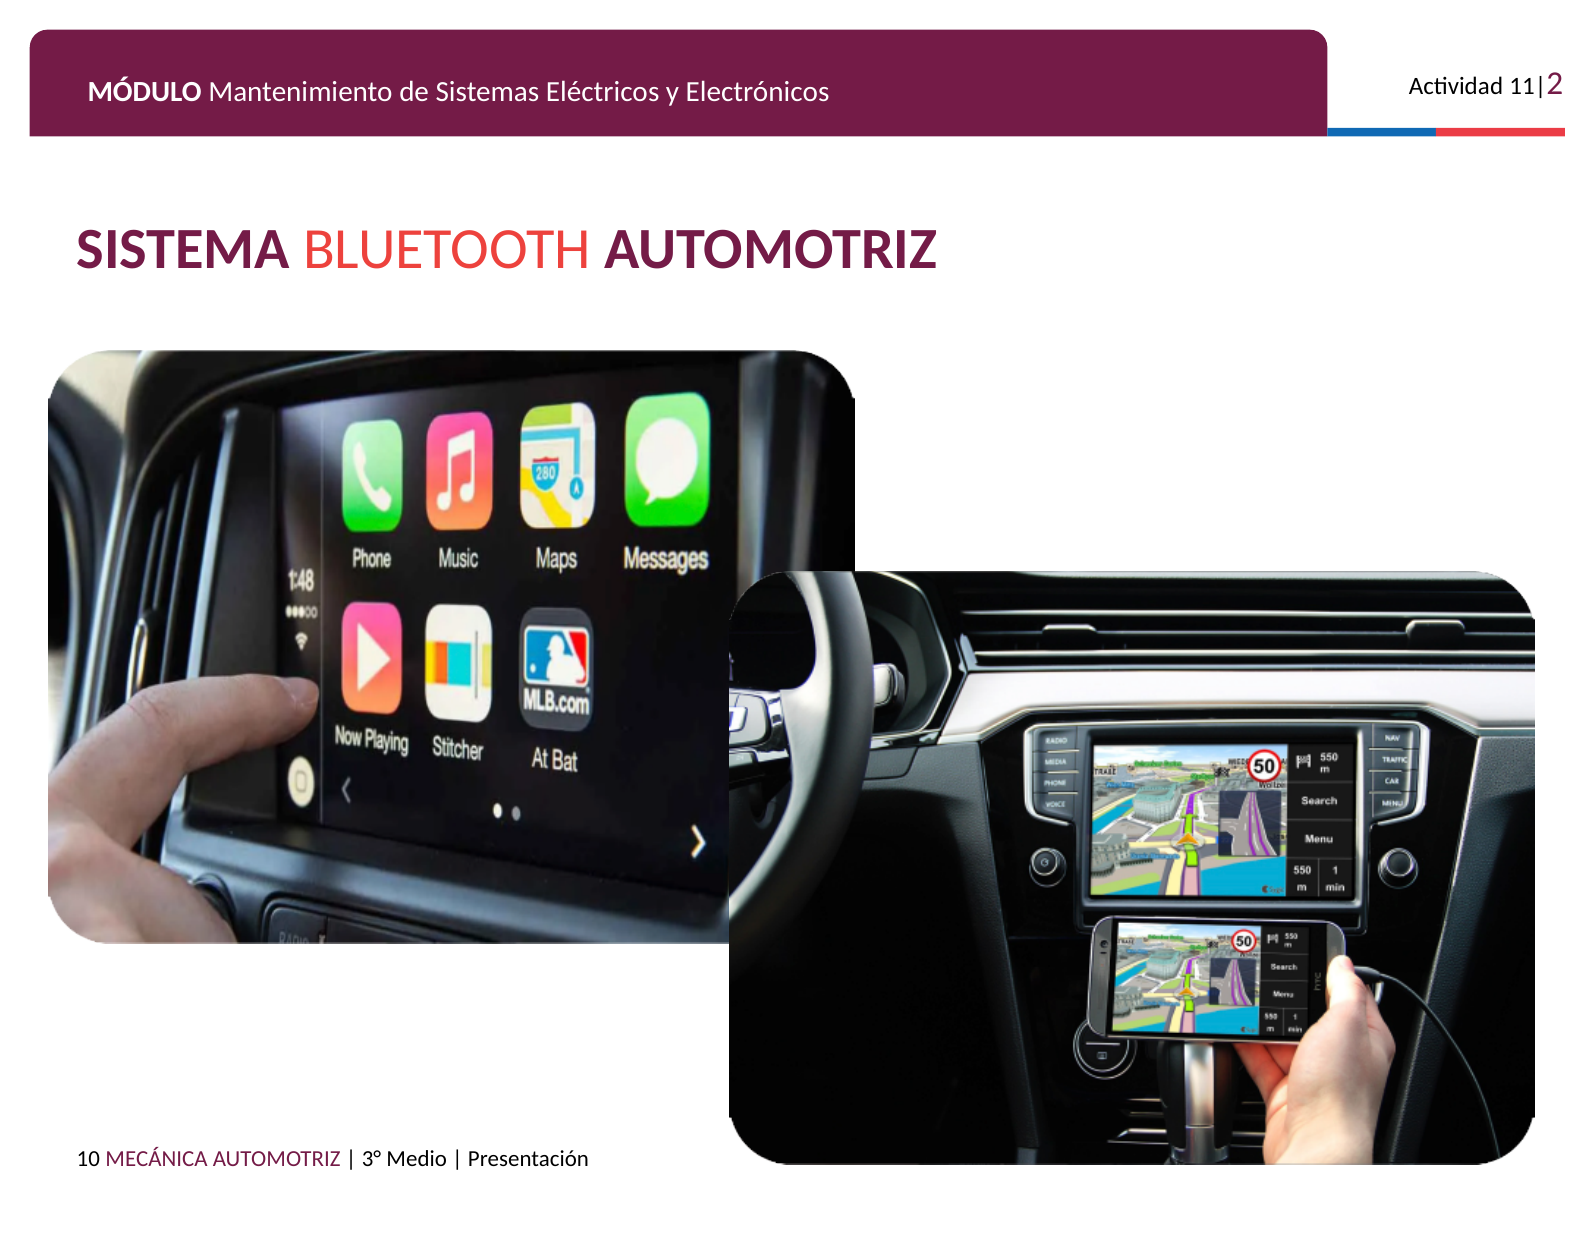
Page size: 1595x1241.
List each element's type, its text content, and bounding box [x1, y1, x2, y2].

text_box SISTEMA BLUETOOTH AUTOMOTRIZ [61, 225, 1530, 278]
picture [48, 350, 1535, 1165]
text_box 10 MECÁNICA AUTOMOTRIZ | 3° Medio | Presentación [61, 1128, 1175, 1186]
